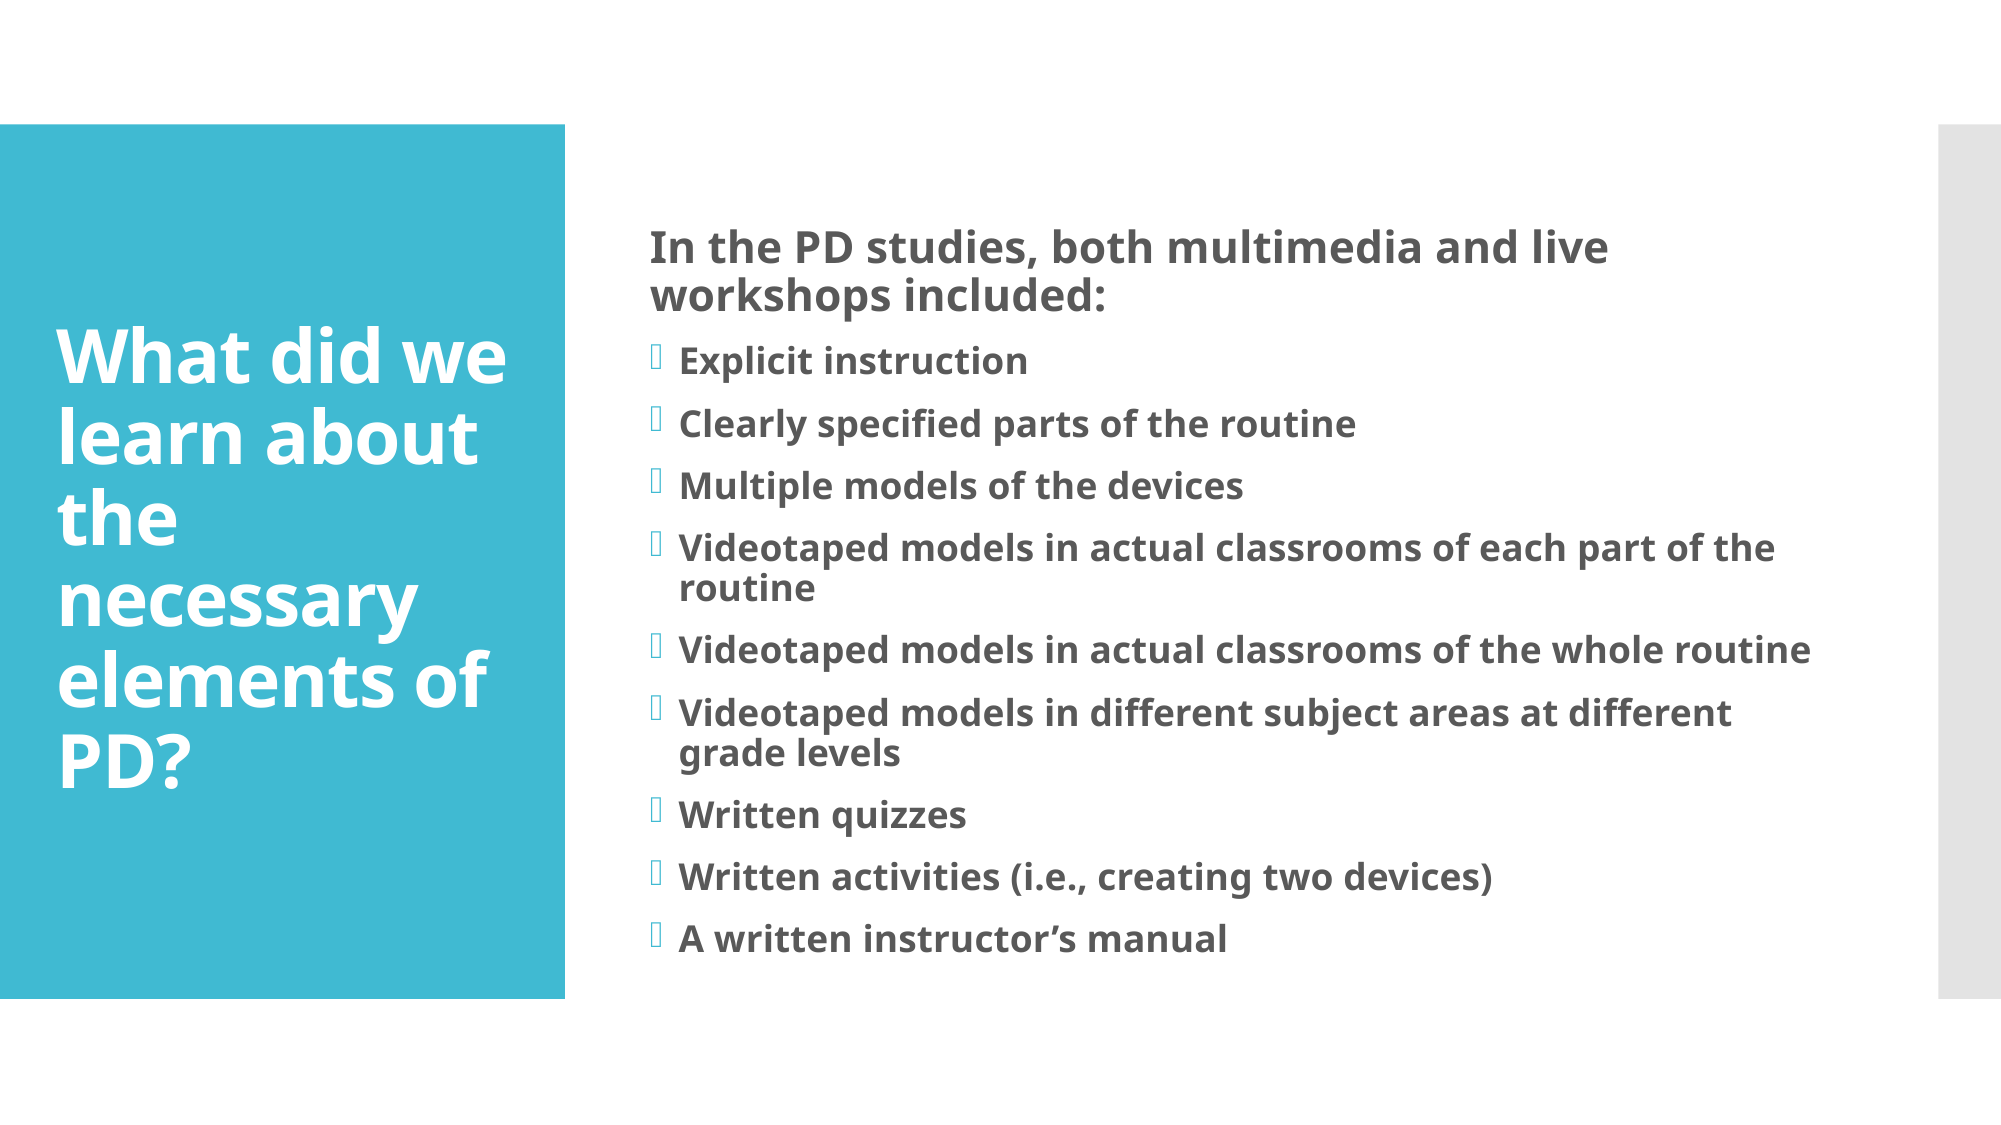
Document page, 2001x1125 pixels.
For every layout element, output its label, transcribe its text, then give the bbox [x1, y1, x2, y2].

list In the PD studies, both multimedia and live workshops included: Explicit instruction Clearly specified parts of the routine Multiple models of the devices Videotaped models in actual classrooms of each part of the routine Videotaped models in actual classrooms of the whole routine Videotaped models in different subject areas at different grade levels Written quizzes Written activities (i.e., creating two devices) A written instructor’s manual [634, 141, 1835, 982]
title What did we learn about the necessary elements of PD? [41, 184, 525, 940]
